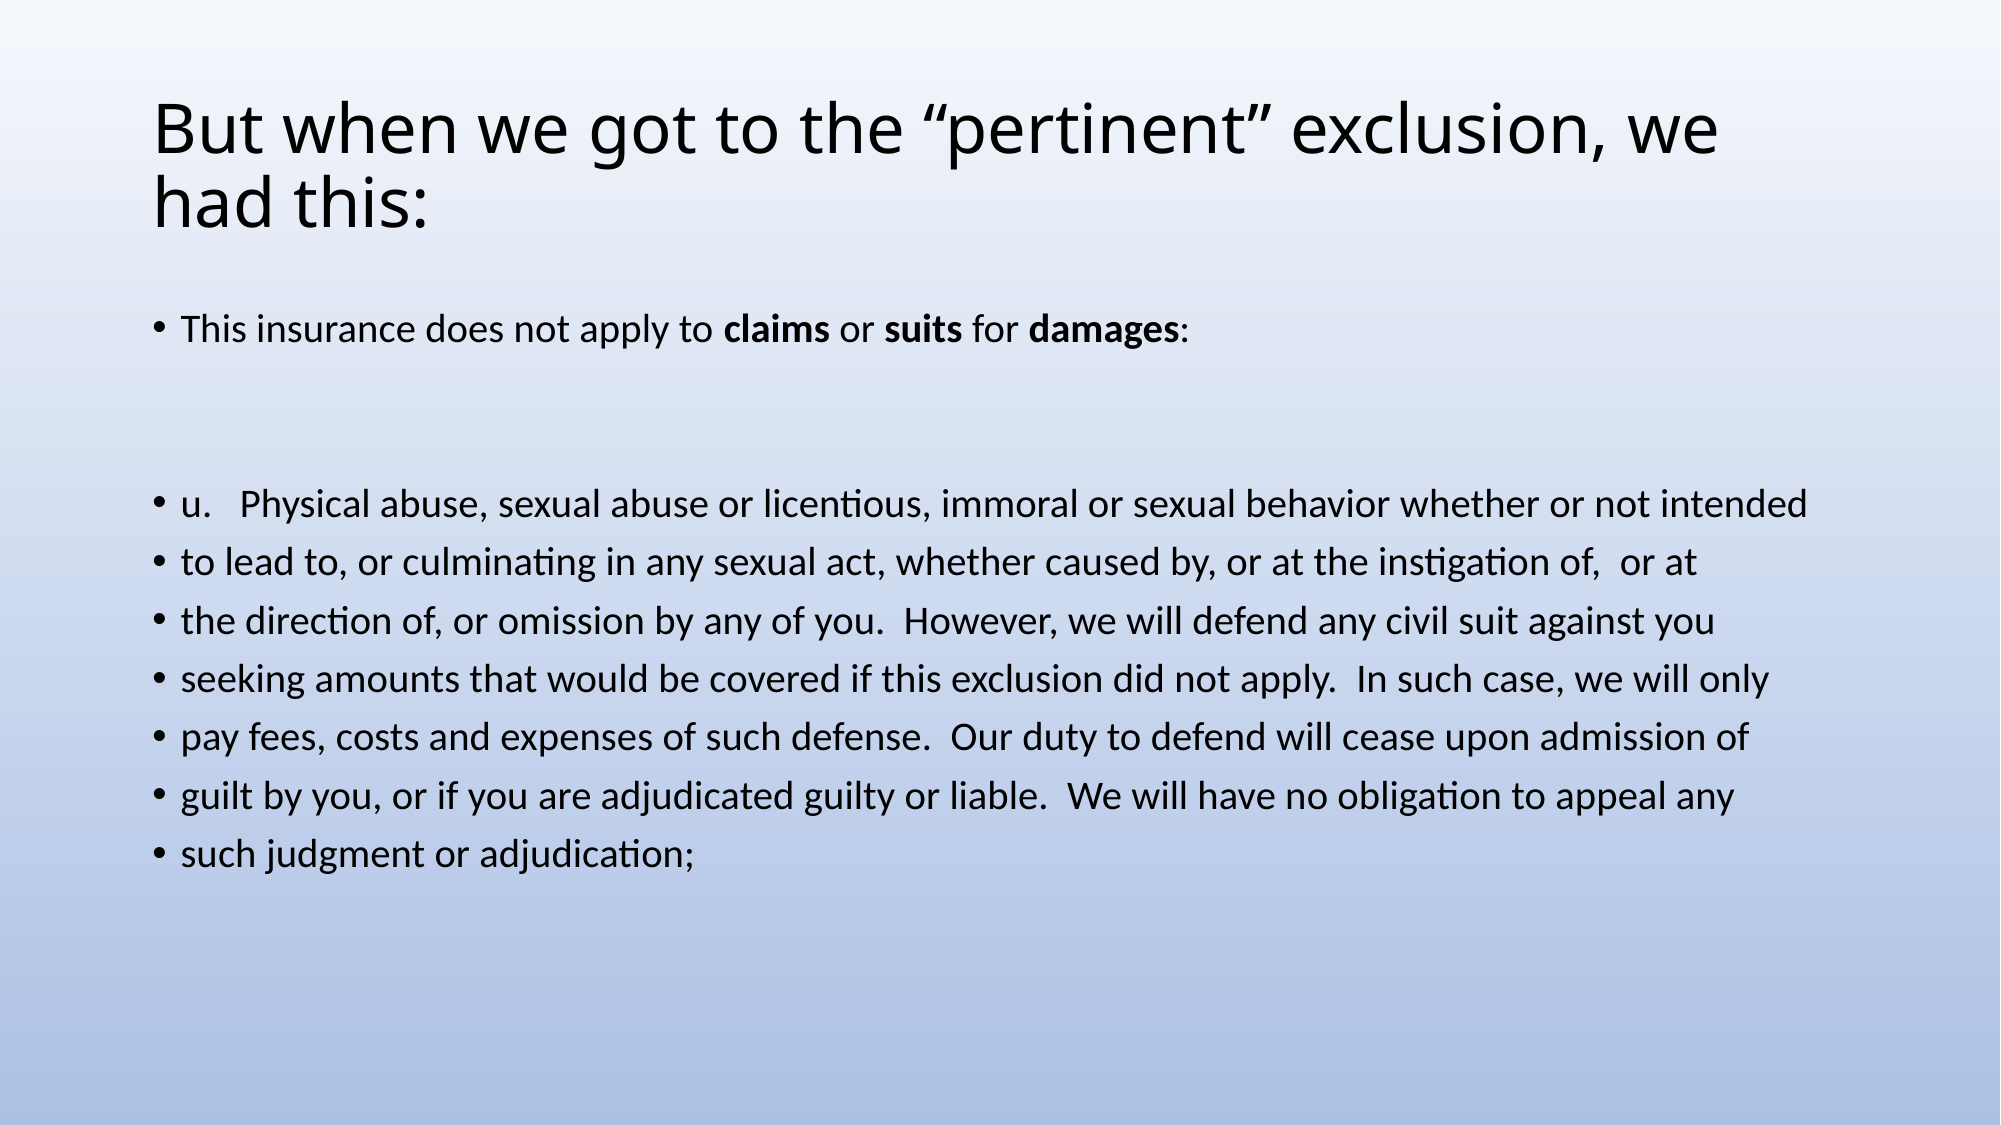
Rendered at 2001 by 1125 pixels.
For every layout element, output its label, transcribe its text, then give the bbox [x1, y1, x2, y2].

title But when we got to the “pertinent” exclusion, we had this: [137, 59, 1863, 278]
list This insurance does not apply to claims or suits for damages: u. Physical abuse, sexual abuse or licentious, immoral or sexual behavior whether or not intended to lead to, or culminating in any sexual act, whether caused by, or at the instigation of, or at the direction of, or omission by any of you. However, we will defend any civil suit against you seeking amounts that would be covered if this exclusion did not apply. In such case, we will only pay fees, costs and expenses of such defense. Our duty to defend will cease upon admission of guilt by you, or if you are adjudicated guilty or liable. We will have no obligation to appeal any such judgment or adjudication; [137, 299, 1863, 1014]
